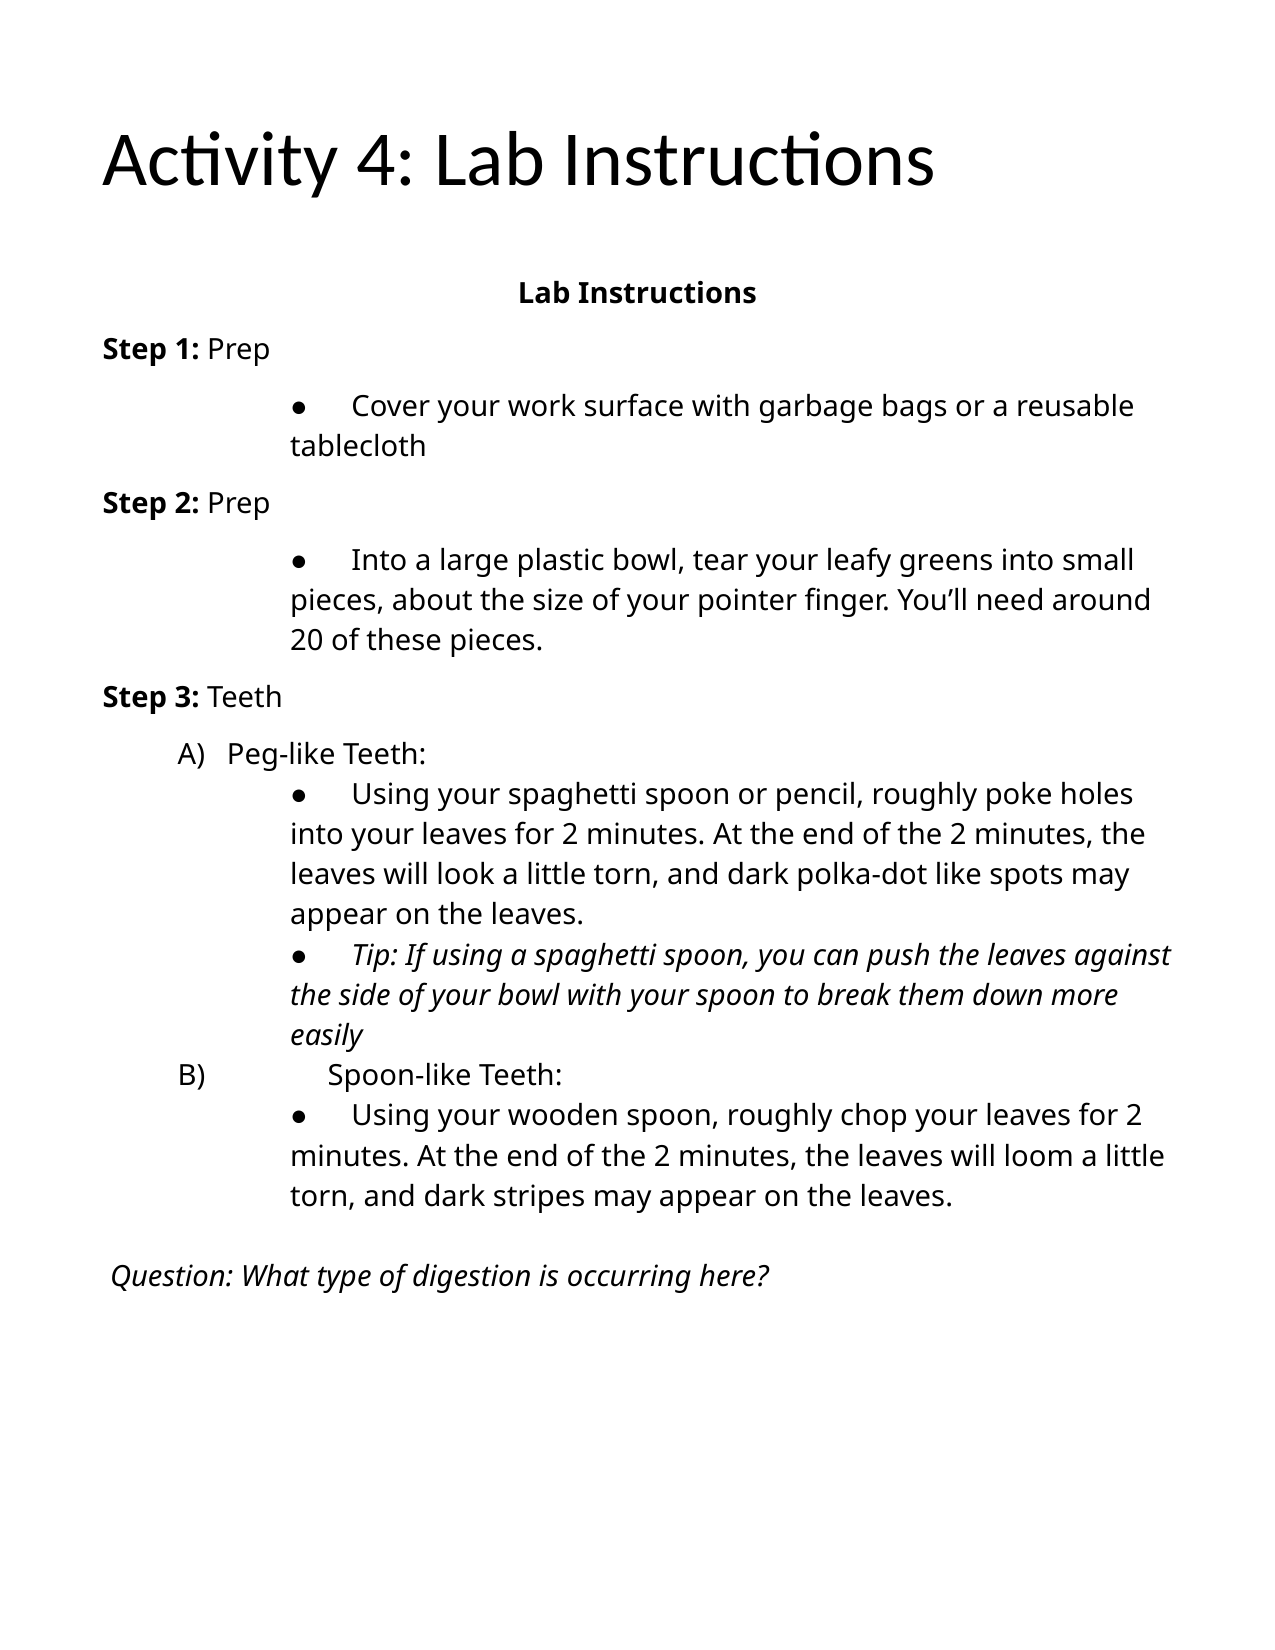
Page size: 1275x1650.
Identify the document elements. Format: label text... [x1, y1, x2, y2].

list Lab Instructions Step 1: Prep ● Cover your work surface with garbage bags or a reusable tablecloth Step 2: Prep ● Into a large plastic bowl, tear your leafy greens into small pieces, about the size of your pointer finger. You’ll need around 20 of these pieces. Step 3: Teeth A) Peg-like Teeth: ● Using your spaghetti spoon or pencil, roughly poke holes into your leaves for 2 minutes. At the end of the 2 minutes, the leaves will look a little torn, and dark polka-dot like spots may appear on the leaves. ● Tip: If using a spaghetti spoon, you can push the leaves against the side of your bowl with your spoon to break them down more easily B) Spoon-like Teeth: ● Using your wooden spoon, roughly chop your leaves for 2 minutes. At the end of the 2 minutes, the leaves will loom a little torn, and dark stripes may appear on the leaves. Question: What type of digestion is occurring here? [87, 261, 1188, 1487]
title Activity 4: Lab Instructions [87, 87, 1188, 233]
